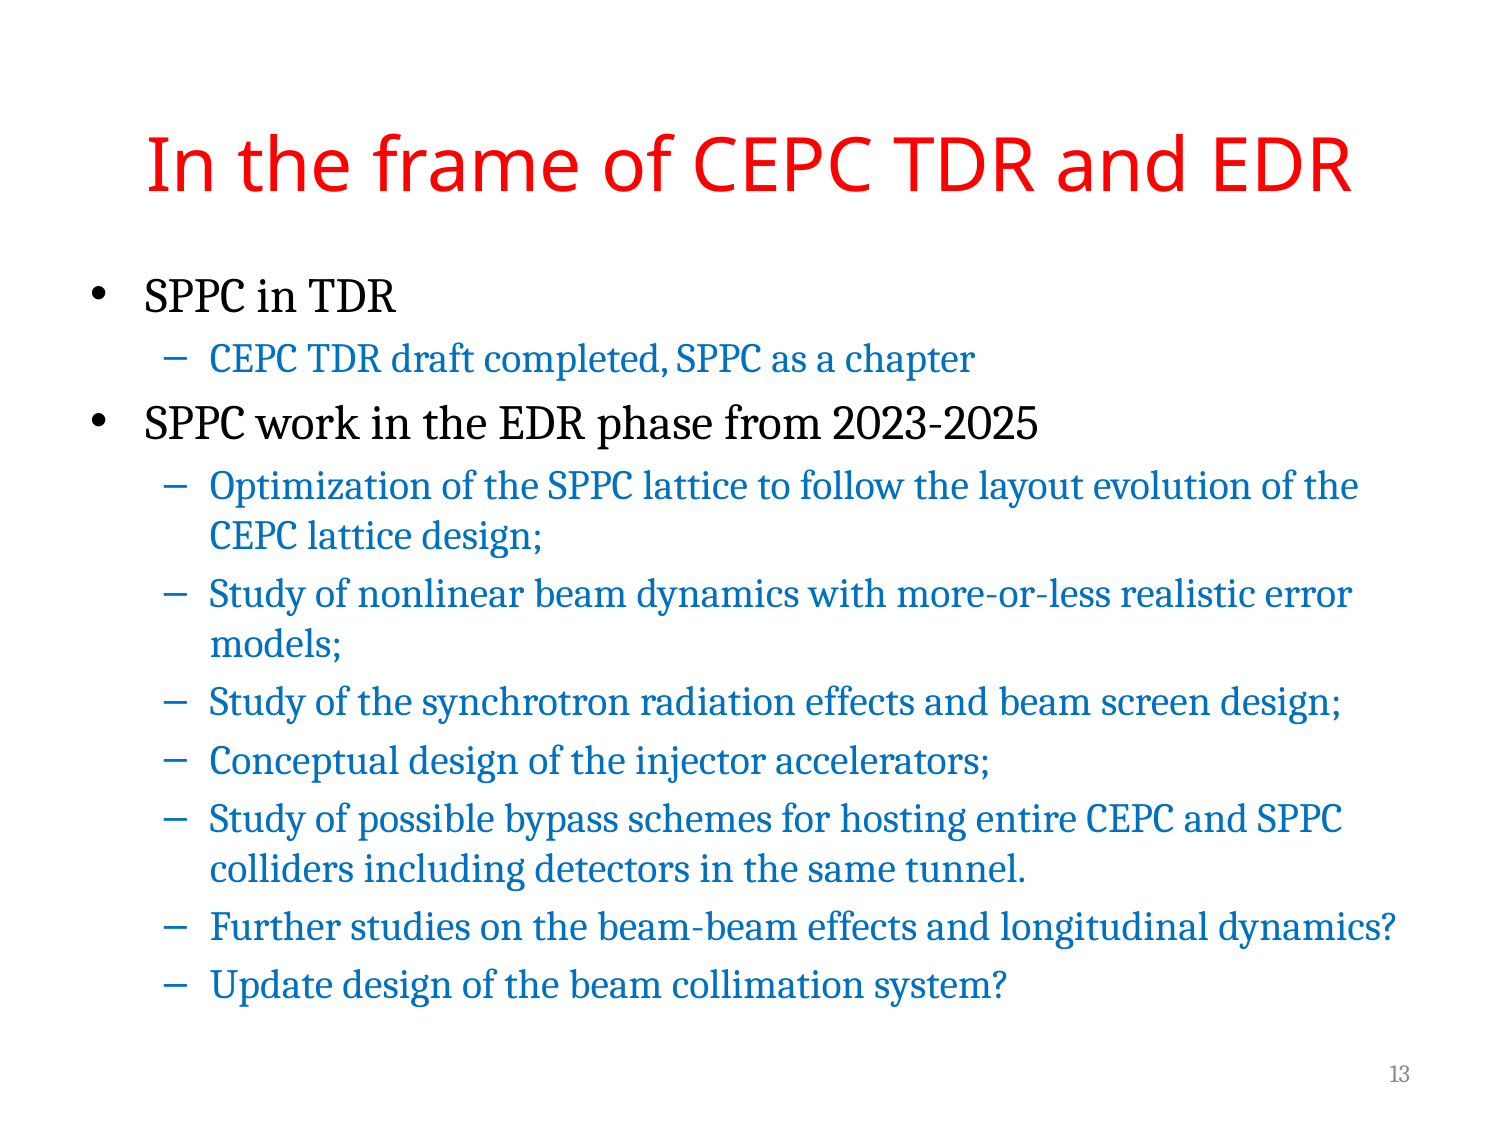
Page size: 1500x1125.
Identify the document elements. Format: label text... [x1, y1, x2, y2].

slide_number 13 [1074, 1042, 1425, 1103]
title In the frame of CEPC TDR and EDR [75, 97, 1425, 225]
list SPPC in TDR CEPC TDR draft completed, SPPC as a chapter SPPC work in the EDR phase from 2023-2025 Optimization of the SPPC lattice to follow the layout evolution of the CEPC lattice design; Study of nonlinear beam dynamics with more-or-less realistic error models; Study of the synchrotron radiation effects and beam screen design; Conceptual design of the injector accelerators; Study of possible bypass schemes for hosting entire CEPC and SPPC colliders including detectors in the same tunnel. Further studies on the beam-beam effects and longitudinal dynamics? Update design of the beam collimation system? [75, 255, 1425, 1043]
